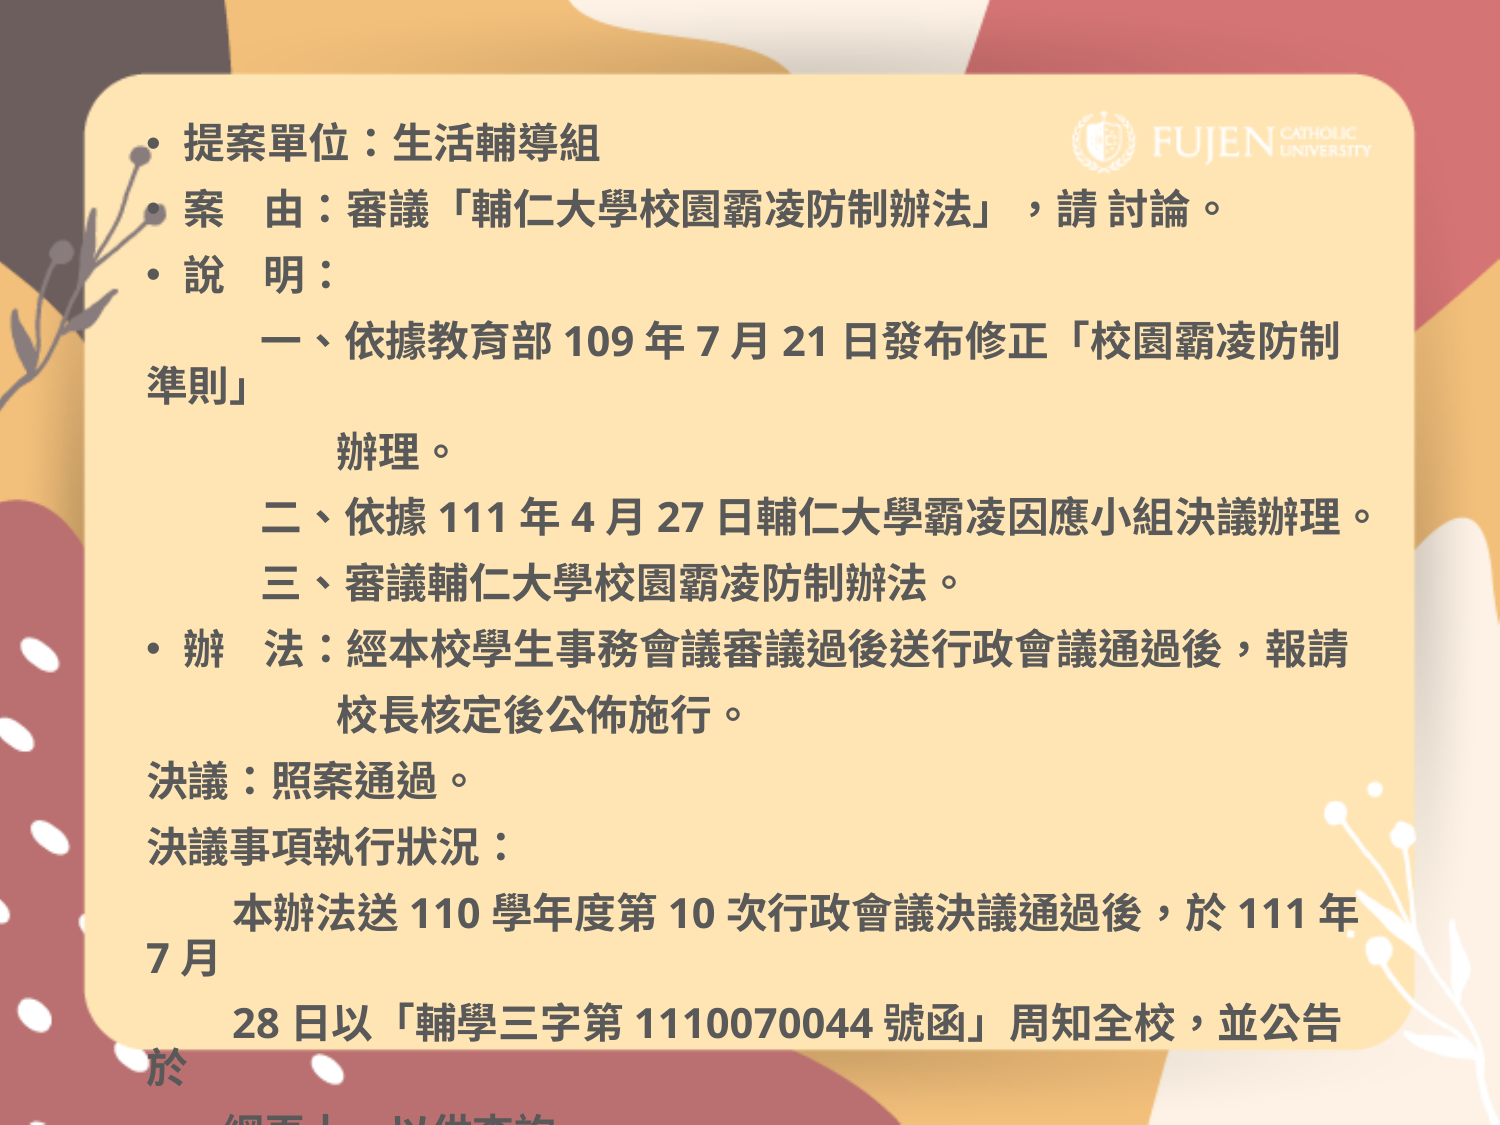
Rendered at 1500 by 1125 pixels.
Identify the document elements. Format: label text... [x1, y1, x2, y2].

list 提案單位：生活輔導組 案 由：審議「輔仁大學校園霸凌防制辦法」，請 討論。 說 明： 一、依據教育部109年7月21日發布修正「校園霸凌防制準則」 辦理。 二、依據111年4月27日輔仁大學霸凌因應小組決議辦理。 三、審議輔仁大學校園霸凌防制辦法。 辦 法：經本校學生事務會議審議過後送行政會議通過後，報請 校長核定後公佈施行。 決議：照案通過。 決議事項執行狀況： 本辦法送110學年度第10次行政會議決議通過後，於111年7月 28日以「輔學三字第1110070044號函」周知全校，並公告於 網頁上，以供查詢。 [131, 115, 1397, 999]
picture [0, 0, 1500, 1125]
